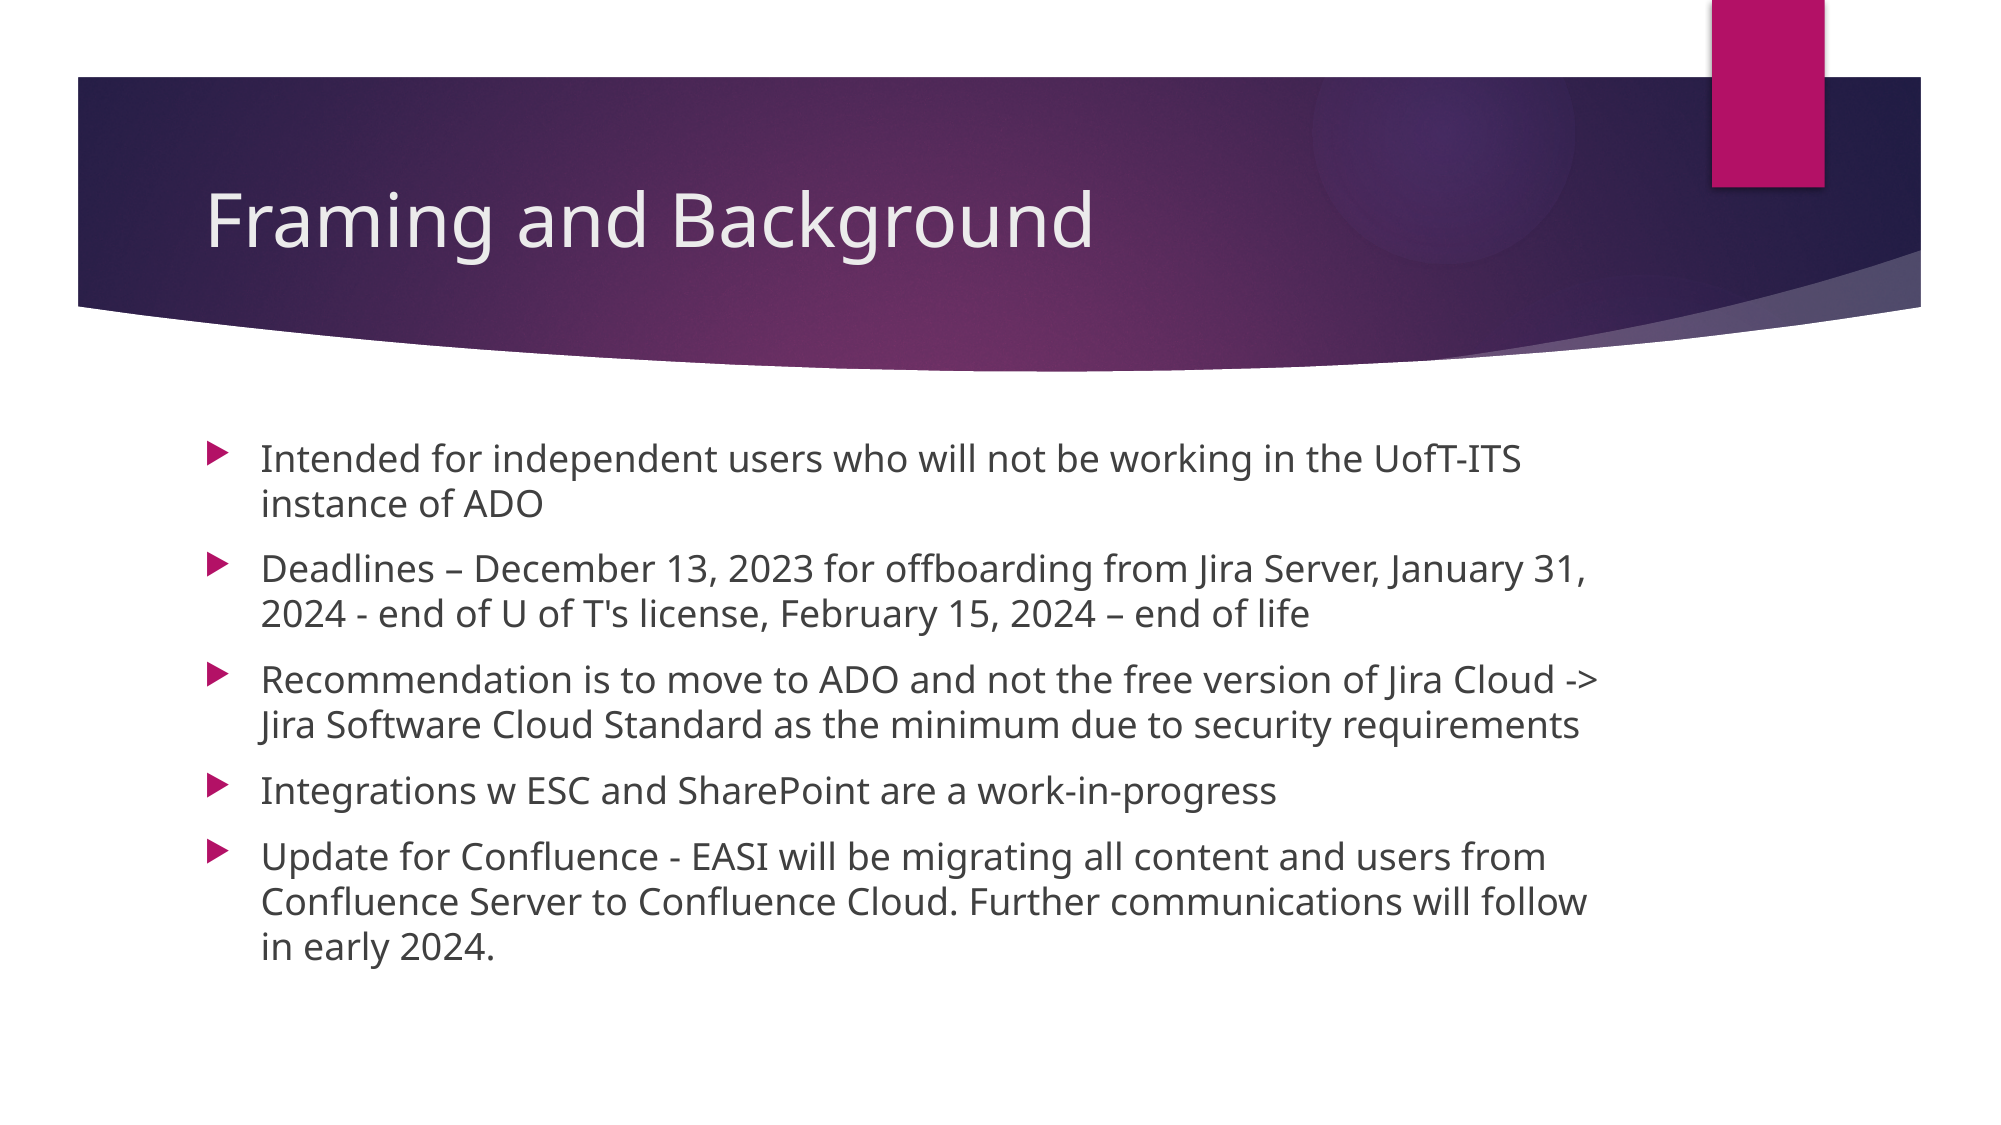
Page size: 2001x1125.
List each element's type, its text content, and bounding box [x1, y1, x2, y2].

list Intended for independent users who will not be working in the UofT-ITS instance of ADO Deadlines – December 13, 2023 for offboarding from Jira Server, January 31, 2024 - end of U of T's license, February 15, 2024 – end of life Recommendation is to move to ADO and not the free version of Jira Cloud -> Jira Software Cloud Standard as the minimum due to security requirements Integrations w ESC and SharePoint are a work-in-progress Update for Confluence - EASI will be migrating all content and users from Confluence Server to Confluence Cloud. Further communications will follow in early 2024. [189, 427, 1638, 988]
title Framing and Background [189, 159, 1627, 276]
